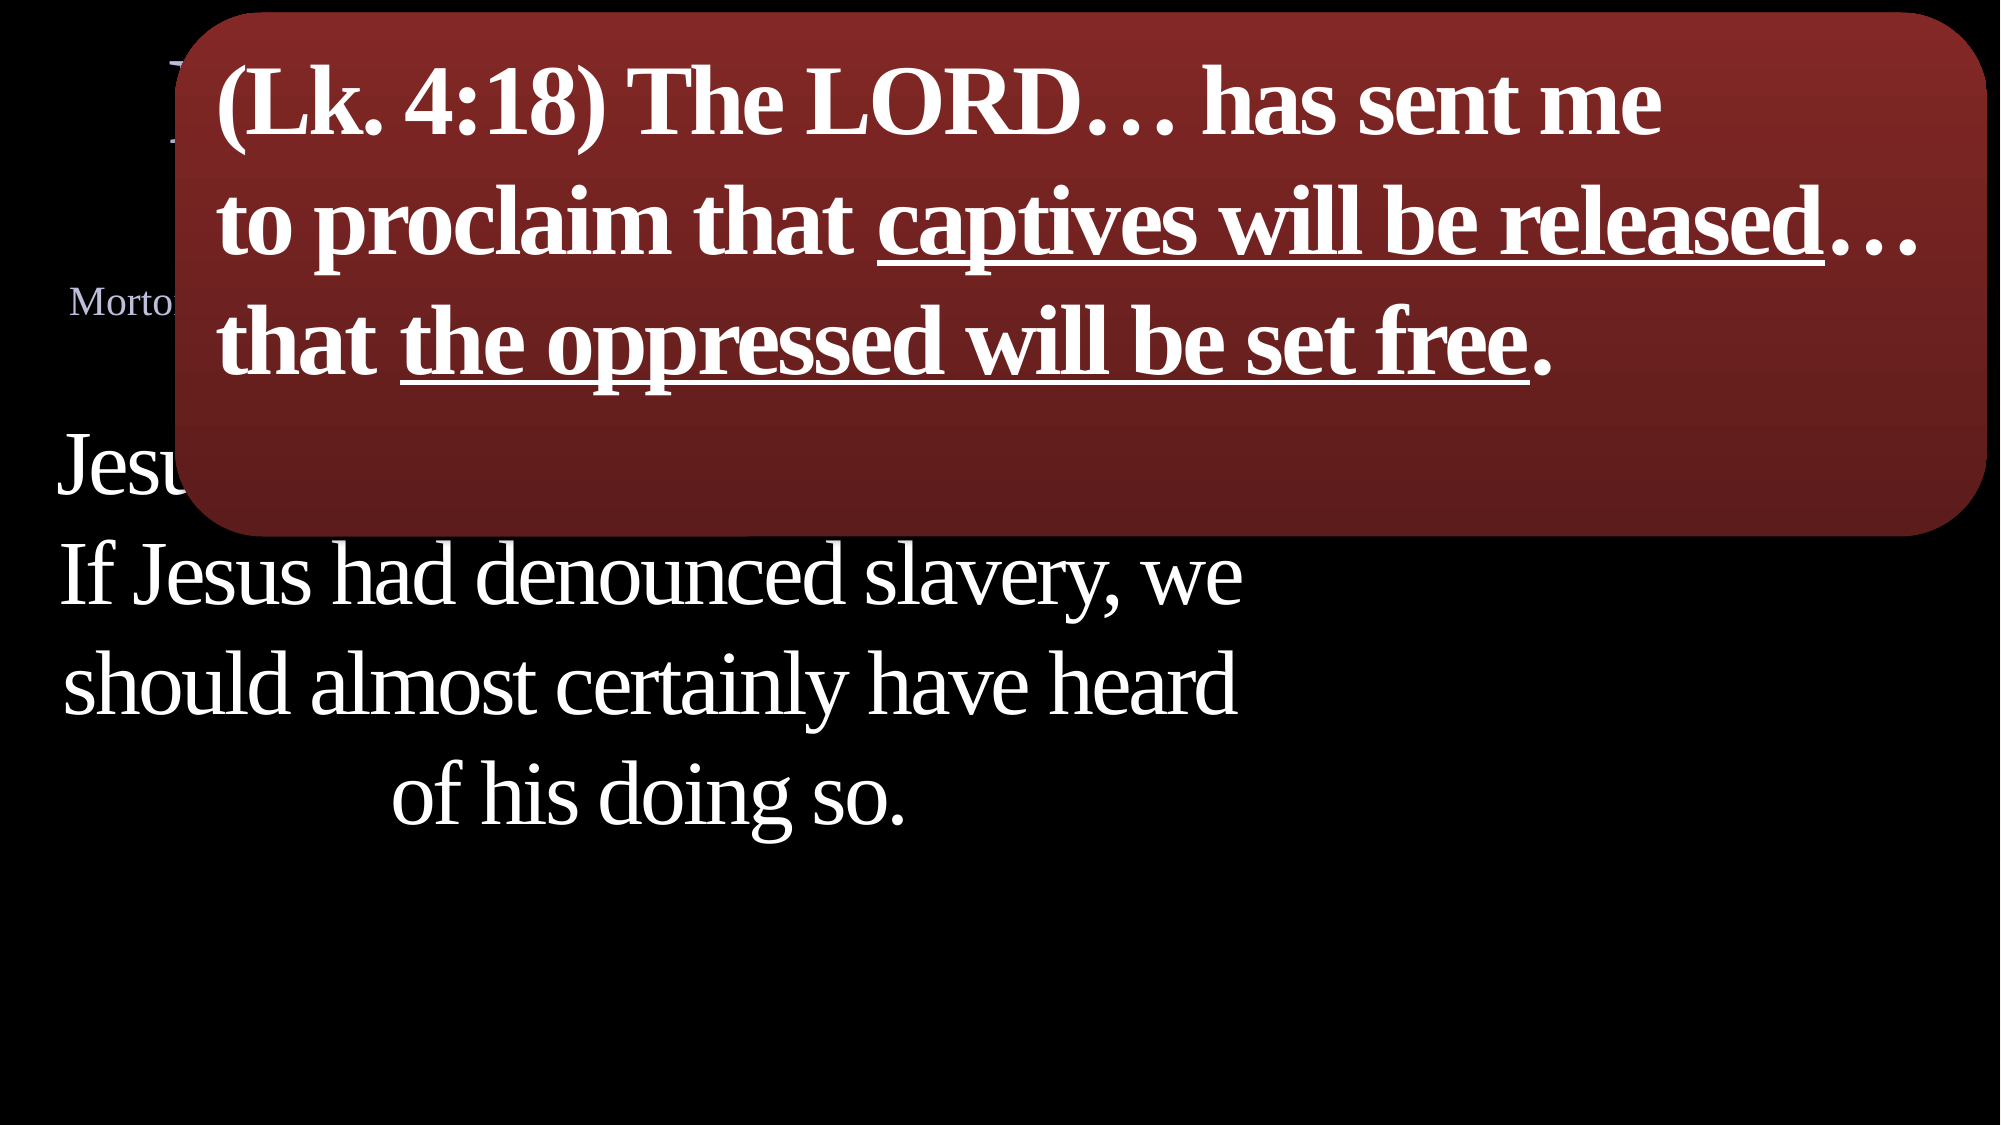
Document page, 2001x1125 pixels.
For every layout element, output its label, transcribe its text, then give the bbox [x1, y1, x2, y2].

text_box (Lk. 4:18) The LORD… has sent me to proclaim that captives will be released… that the oppressed will be set free. [172, 10, 1990, 539]
text_box R. Joseph Hoffman (Atheistic Historian) Morton Smith and R. Joseph Hoffman, editors. What the Bible Really Says (Buffalo, NY: Prometheus, 1989), pp.145-146. [12, 11, 245, 382]
text_box Jesus never attacked the practice… If Jesus had denounced slavery, we should almost certainly have heard of his doing so. [12, 395, 1288, 850]
text_box [0, 0, 2000, 1125]
